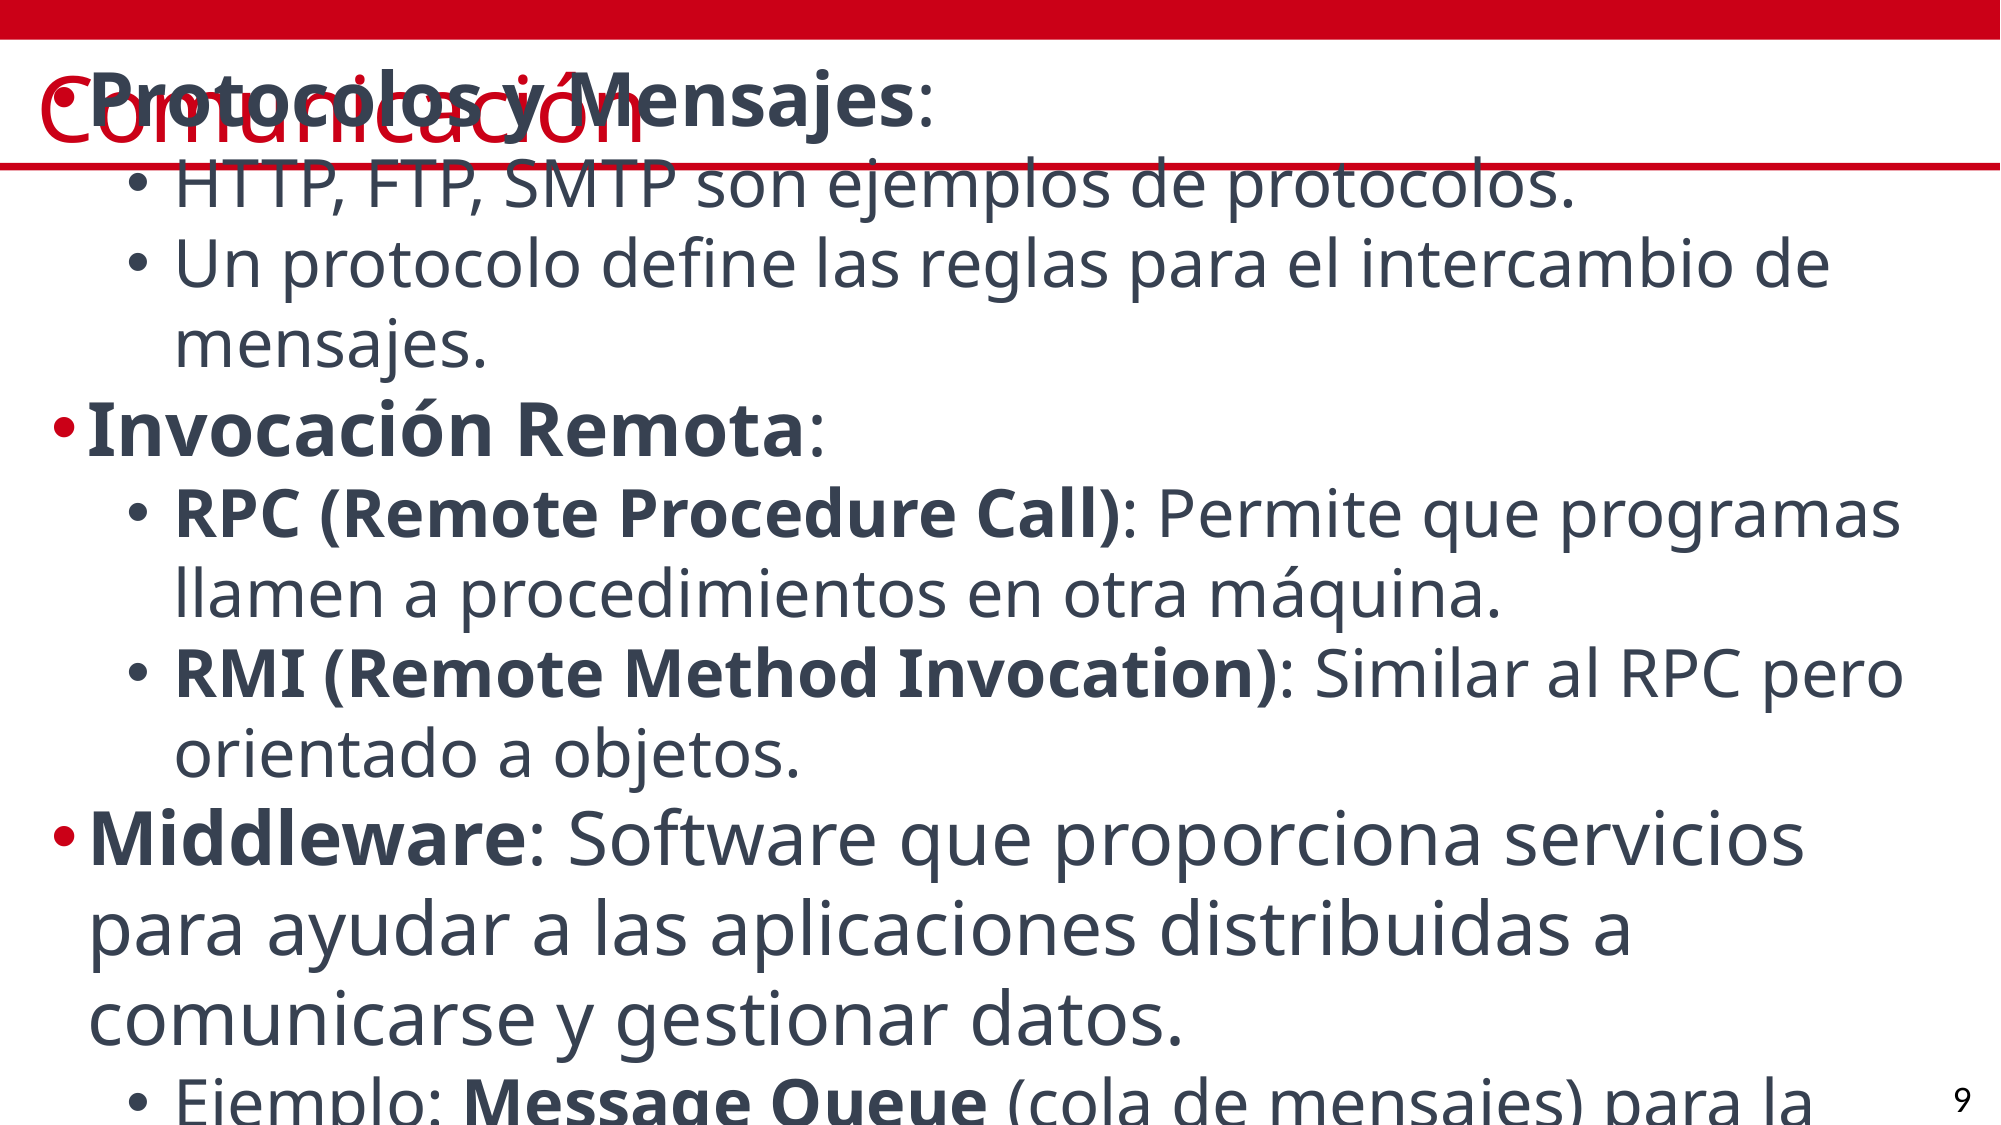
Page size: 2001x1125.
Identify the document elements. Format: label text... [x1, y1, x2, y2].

slide_number 9 [1937, 1067, 2000, 1125]
subtitle Protocolos y Mensajes: HTTP, FTP, SMTP son ejemplos de protocolos. Un protocolo define las reglas para el intercambio de mensajes. Invocación Remota: RPC (Remote Procedure Call): Permite que programas llamen a procedimientos en otra máquina. RMI (Remote Method Invocation): Similar al RPC pero orientado a objetos. Middleware: Software que proporciona servicios para ayudar a las aplicaciones distribuidas a comunicarse y gestionar datos. Ejemplo: Message Queue (cola de mensajes) para la comunicación asíncrona entre aplicaciones. [51, 259, 1937, 1013]
title Comunicación [36, 57, 1964, 168]
